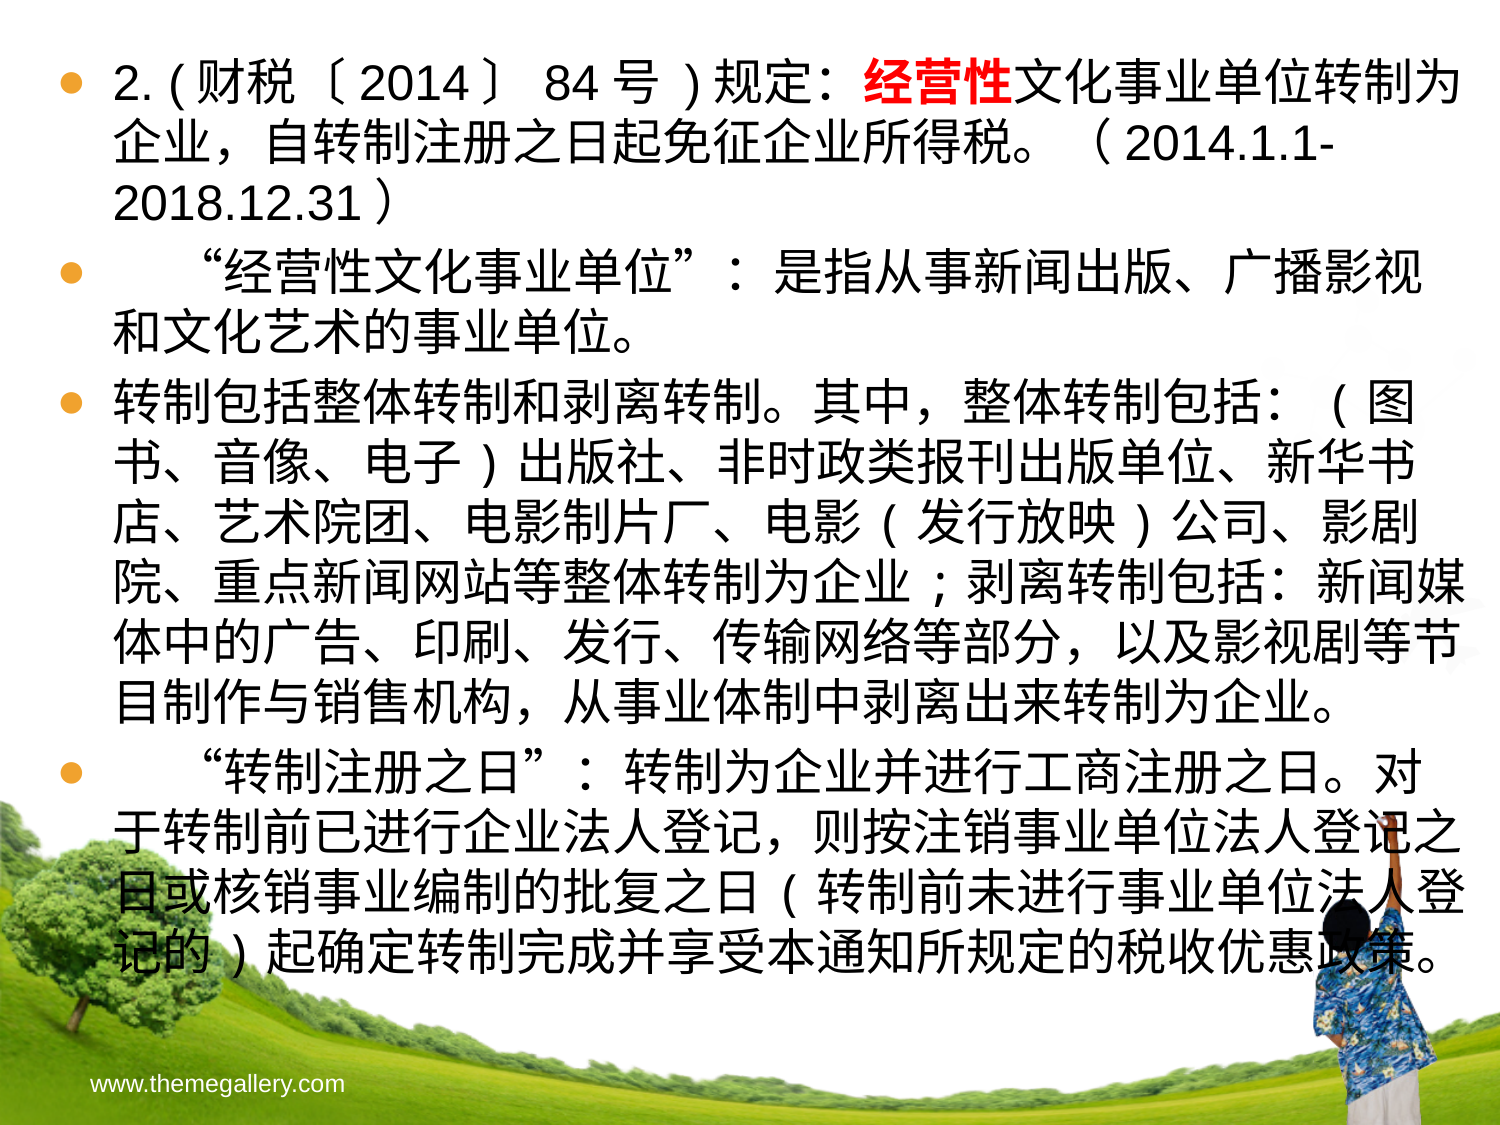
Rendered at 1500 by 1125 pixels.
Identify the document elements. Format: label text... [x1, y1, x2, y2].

footer www.themegallery.com [75, 1059, 550, 1100]
picture [0, 800, 1500, 1125]
list 2. (财税〔2014〕84号 )规定：经营性文化事业单位转制为企业，自转制注册之日起免征企业所得税。（2014.1.1-2018.12.31） “经营性文化事业单位”：是指从事新闻出版、广播影视和文化艺术的事业单位。 转制包括整体转制和剥离转制。其中，整体转制包括：(图书、音像、电子)出版社、非时政类报刊出版单位、新华书店、艺术院团、电影制片厂、电影(发行放映)公司、影剧院、重点新闻网站等整体转制为企业;剥离转制包括：新闻媒体中的广告、印刷、发行、传输网络等部分，以及影视剧等节目制作与销售机构，从事业体制中剥离出来转制为企业。 “转制注册之日”：转制为企业并进行工商注册之日。对于转制前已进行企业法人登记，则按注销事业单位法人登记之日或核销事业编制的批复之日(转制前未进行事业单位法人登记的)起确定转制完成并享受本通知所规定的税收优惠政策。 [41, 42, 1483, 1025]
